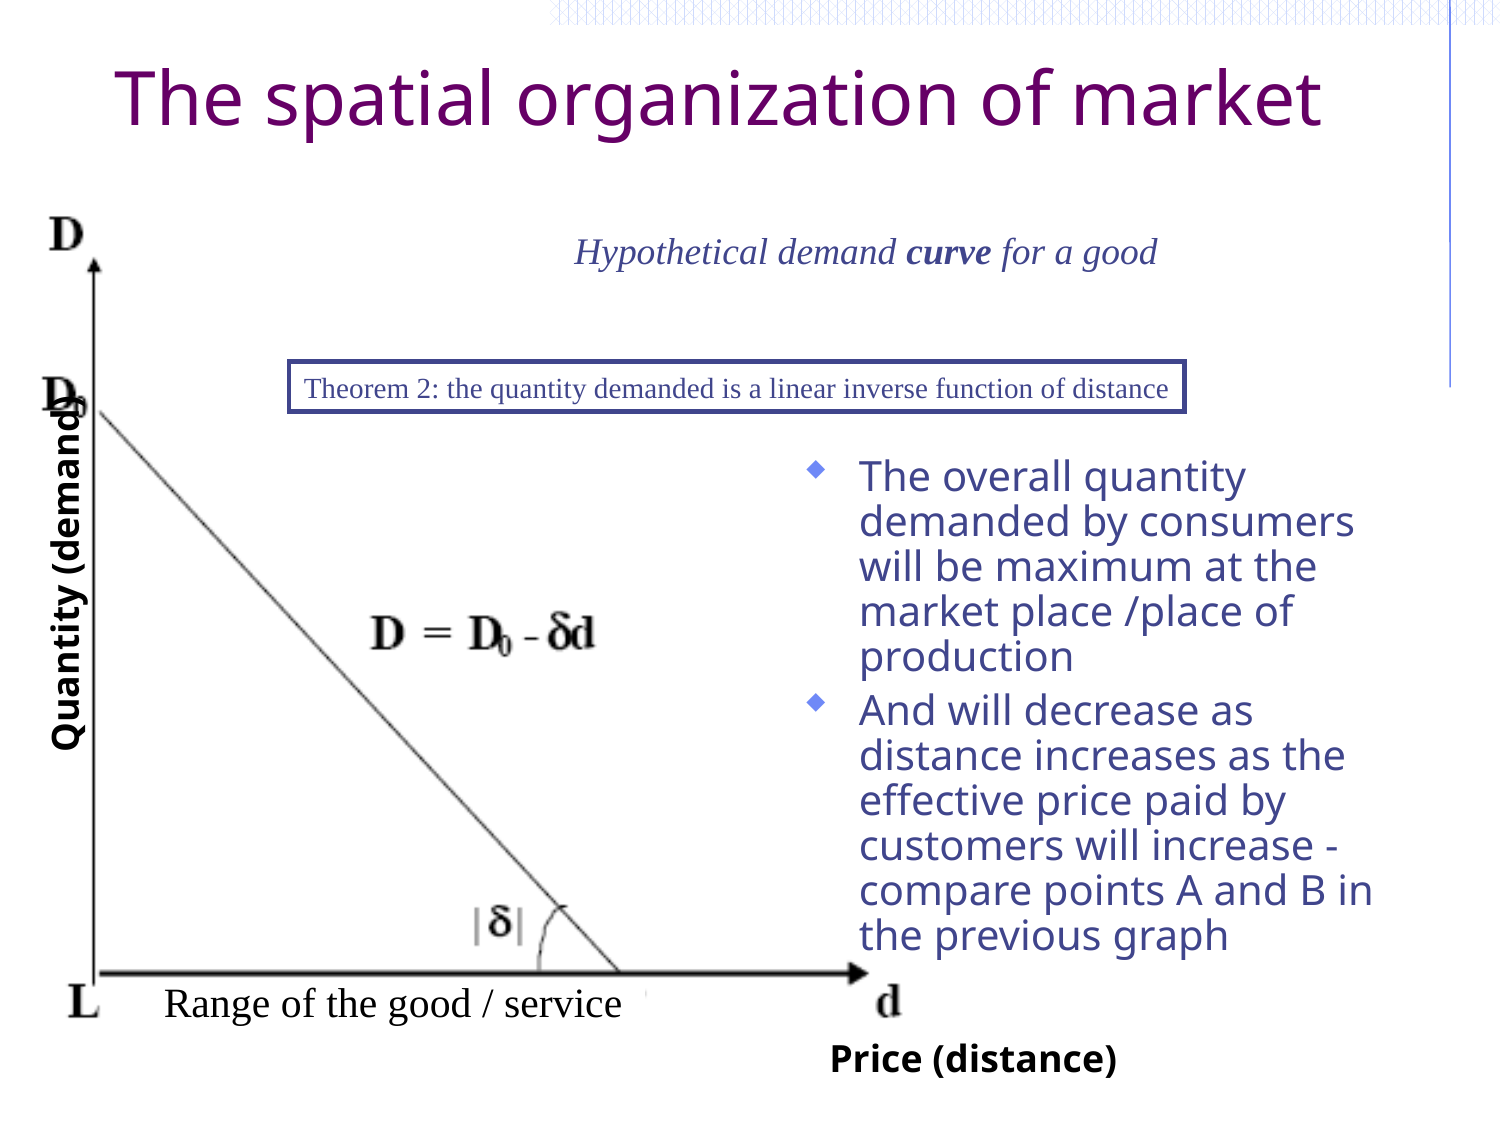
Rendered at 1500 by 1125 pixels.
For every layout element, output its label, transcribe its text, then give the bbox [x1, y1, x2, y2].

text_box Hypothetical demand curve for a good [973, 219, 1173, 280]
list The overall quantity demanded by consumers will be maximum at the market place /place of production And will decrease as distance increases as the effective price paid by customers will increase - compare points A and B in the previous graph [973, 336, 1413, 1012]
title The spatial organization of market [99, 50, 1375, 238]
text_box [0, 184, 969, 1052]
text_box Price (distance) [829, 1034, 1118, 1080]
text_box Theorem 2: the quantity demanded is a linear inverse function of distance [973, 361, 1185, 412]
